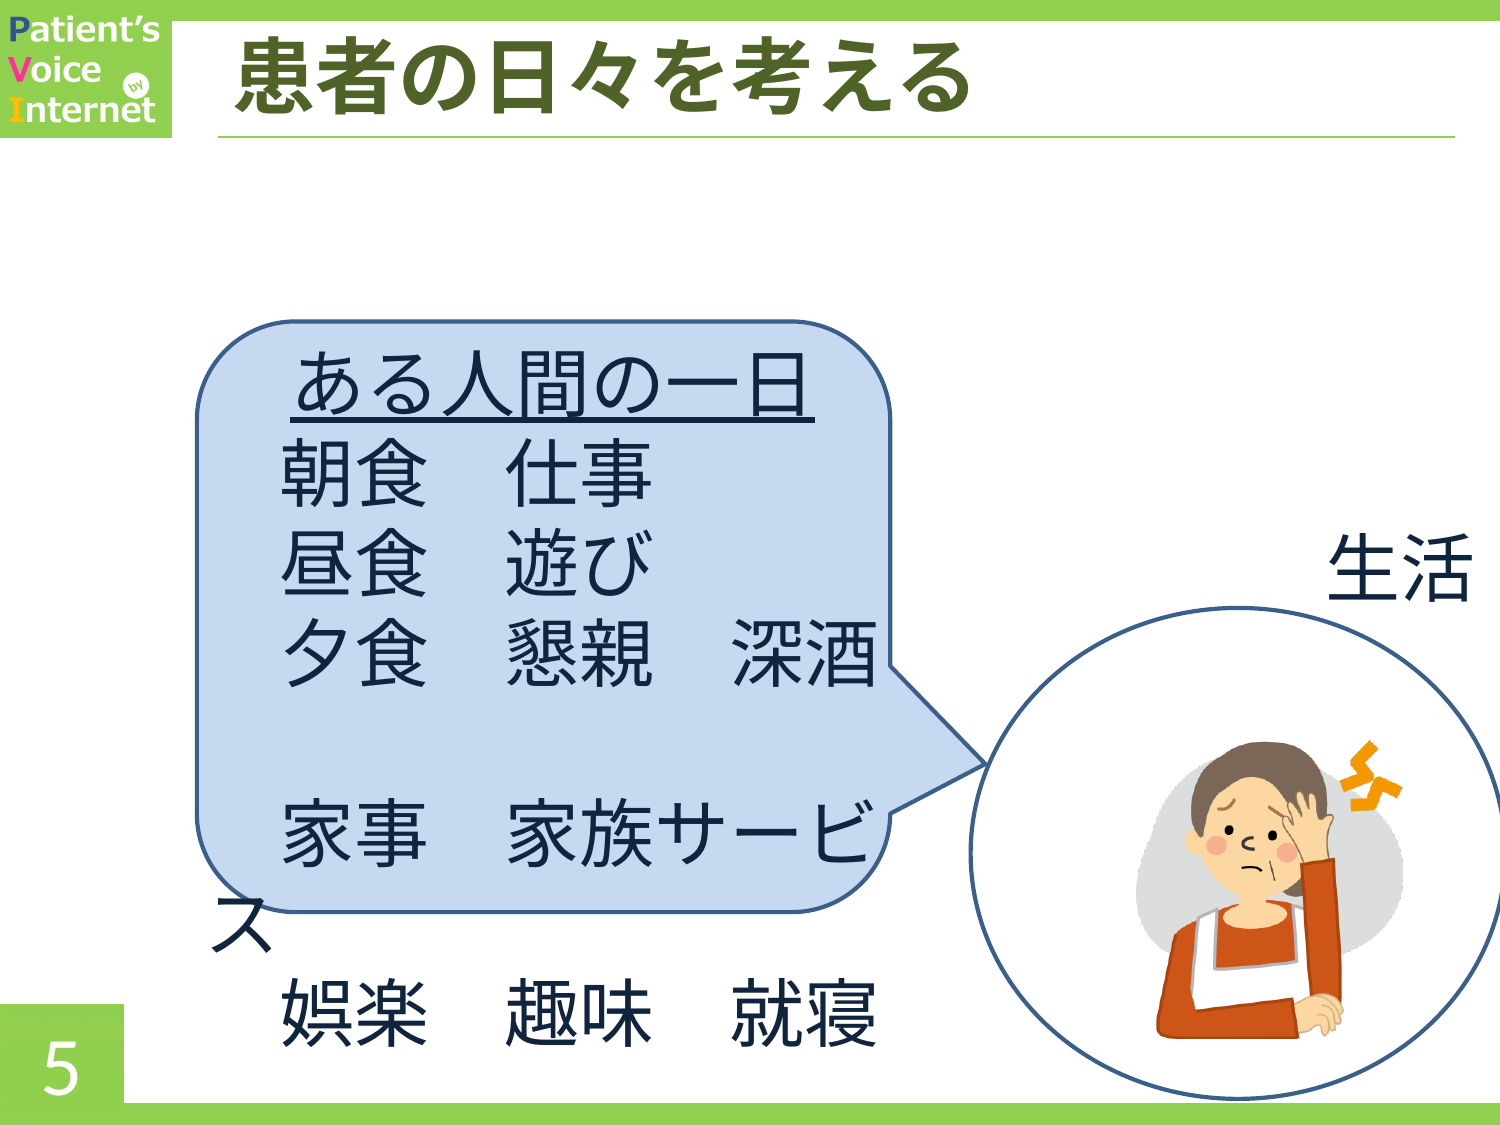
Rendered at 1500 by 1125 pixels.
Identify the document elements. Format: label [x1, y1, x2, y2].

text_box [0, 0, 1500, 1125]
picture [1136, 740, 1403, 1039]
